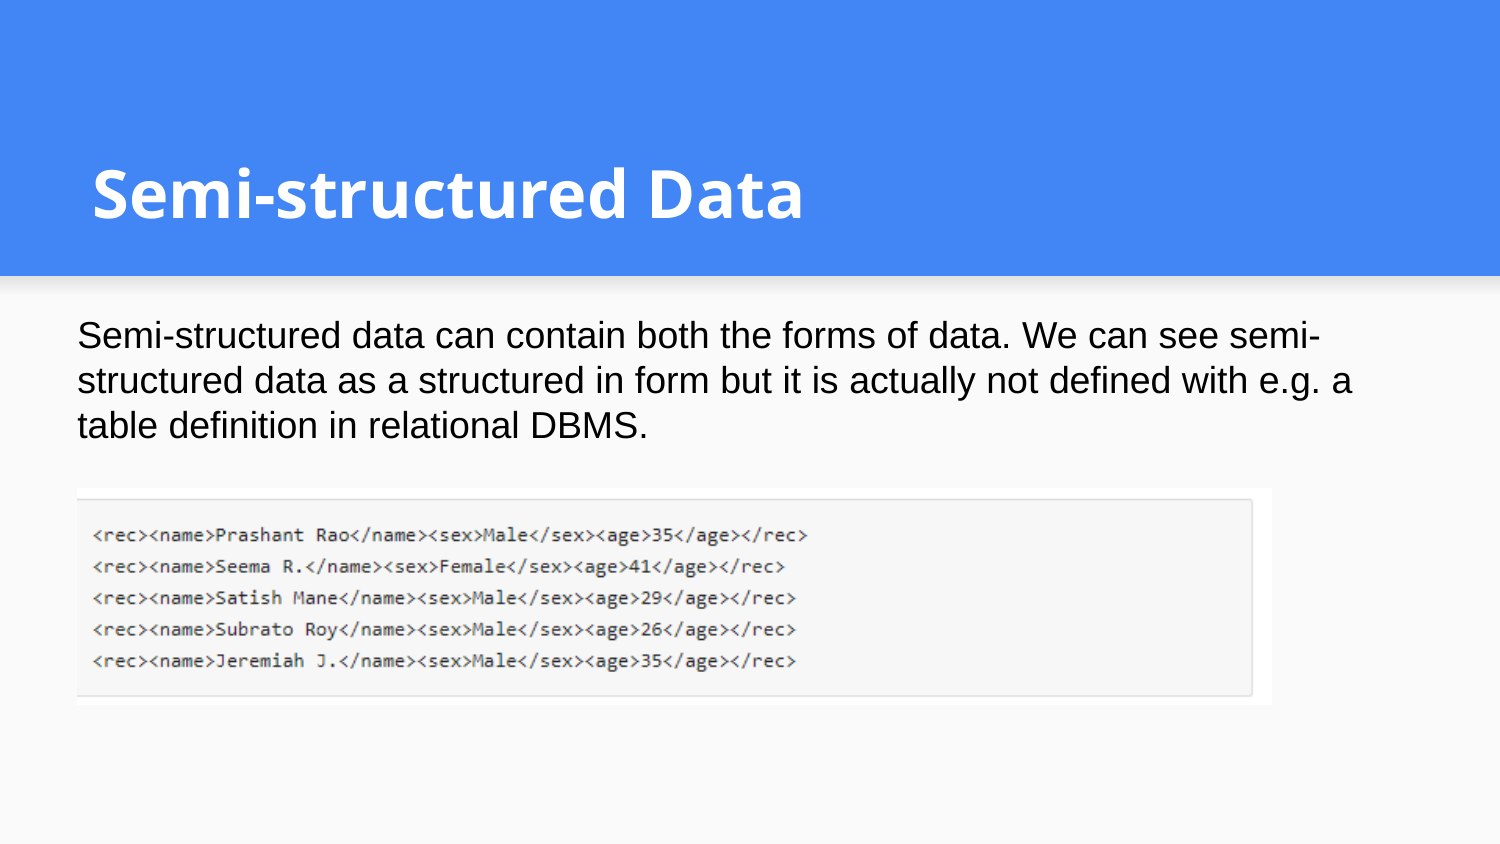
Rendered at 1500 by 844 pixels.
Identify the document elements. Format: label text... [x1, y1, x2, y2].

picture [77, 488, 1272, 705]
title Semi-structured Data [77, 121, 1427, 248]
text_box Semi-structured data can contain both the forms of data. We can see semi-structured data as a structured in form but it is actually not defined with e.g. a table definition in relational DBMS. [62, 303, 1372, 453]
